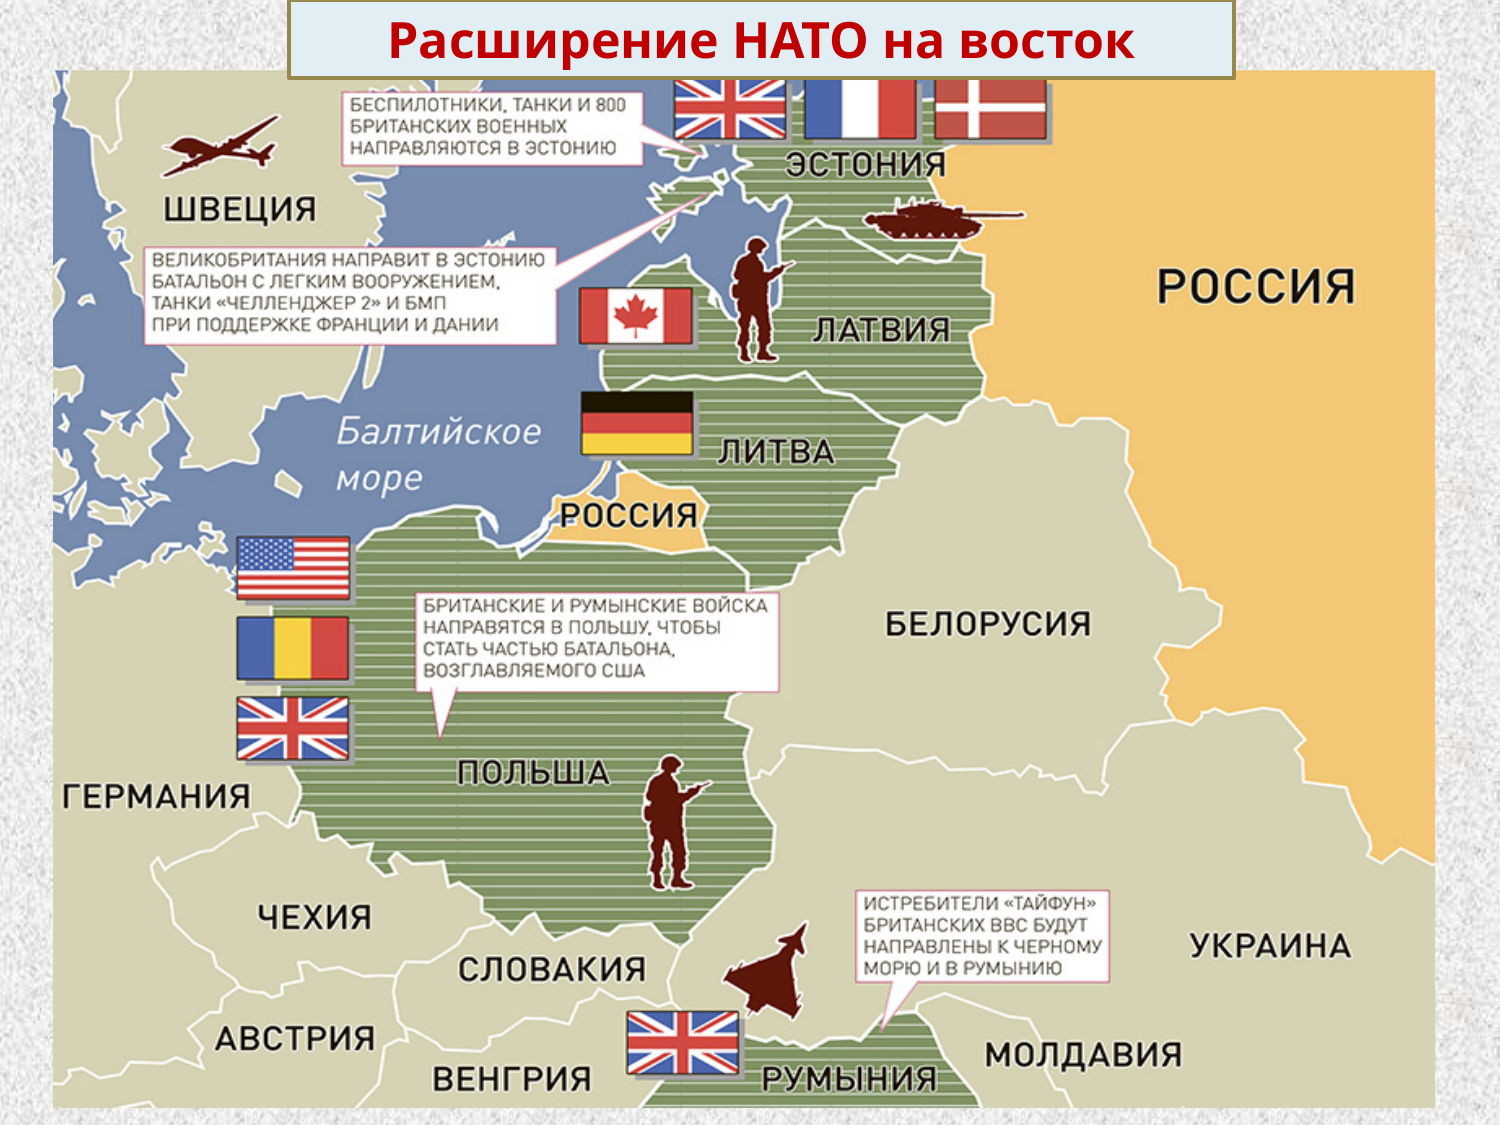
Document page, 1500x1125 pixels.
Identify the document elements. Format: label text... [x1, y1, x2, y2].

text_box Расширение НАТО на восток [287, 0, 1236, 70]
picture [0, 0, 1500, 1125]
